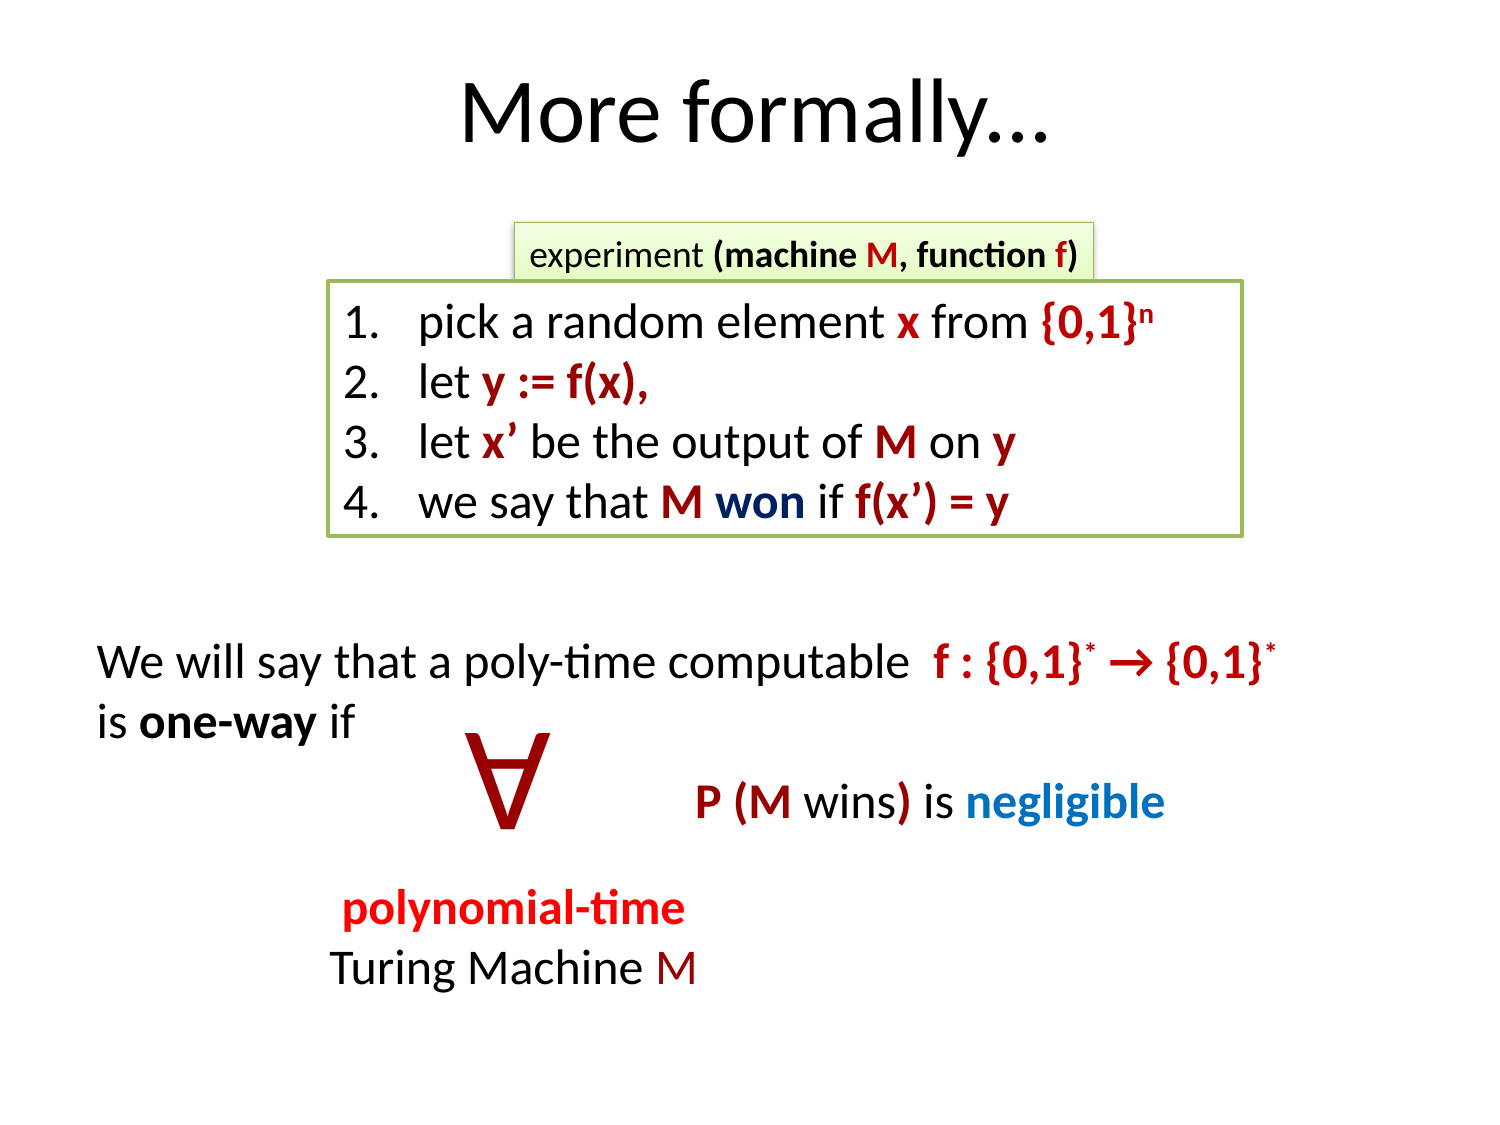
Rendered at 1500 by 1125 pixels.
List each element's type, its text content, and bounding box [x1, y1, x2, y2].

text_box A [450, 695, 567, 891]
text_box experiment (machine M, function f) [513, 222, 1095, 279]
text_box We will say that a poly-time computable f : {0,1}* → {0,1}* is one-way if [81, 621, 1313, 756]
text_box pick a random element x from {0,1}n let y := f(x), let x’ be the output of M on y we say that M won if f(x’) = y [326, 279, 1244, 538]
text_box polynomial-time Turing Machine M [314, 867, 713, 1002]
text_box P (M wins) is negligible [680, 761, 1181, 837]
title More formally... [46, 11, 1466, 200]
